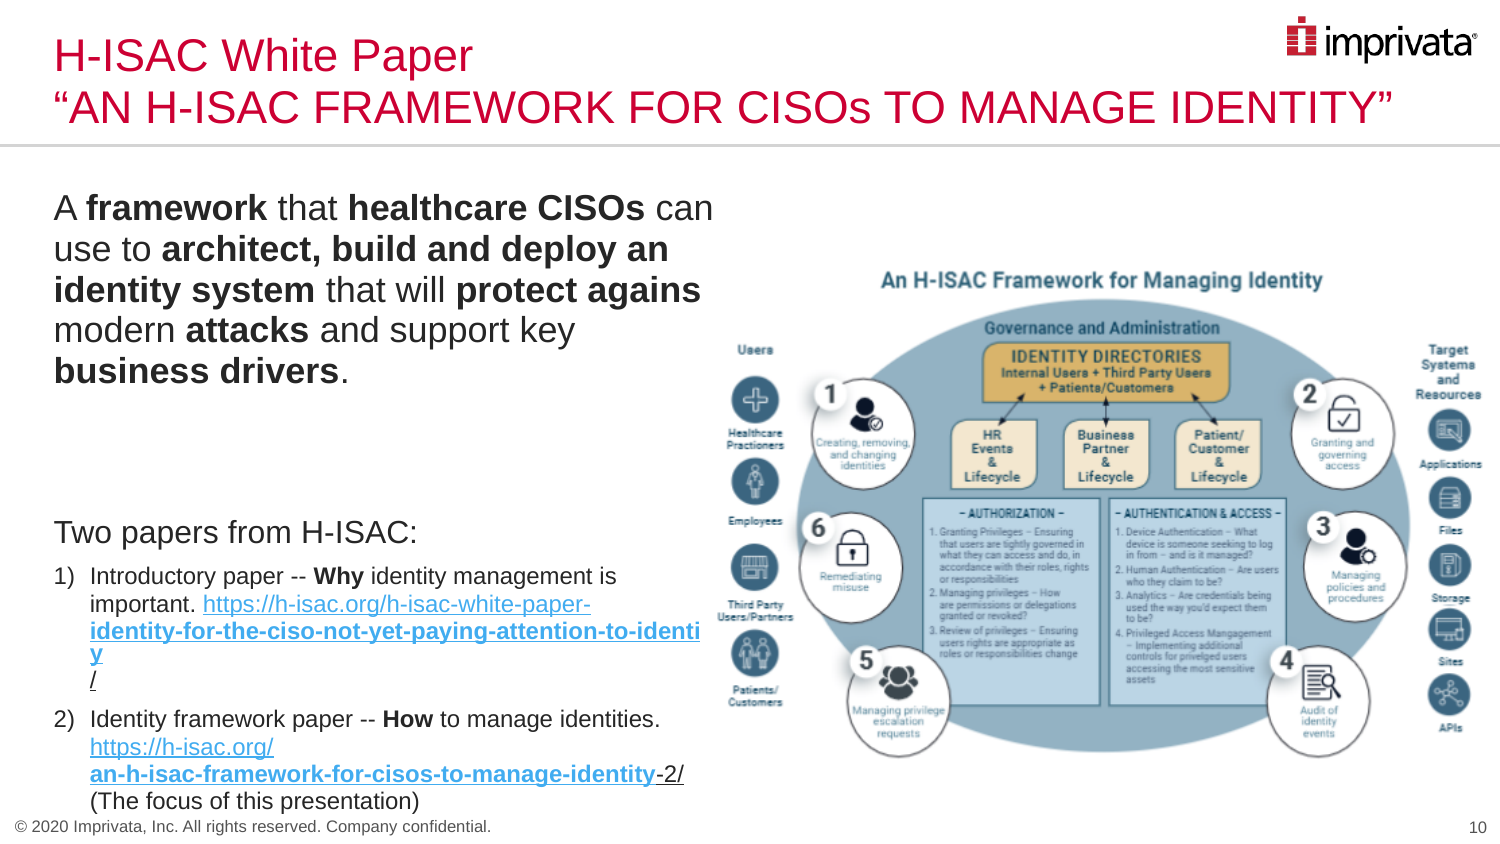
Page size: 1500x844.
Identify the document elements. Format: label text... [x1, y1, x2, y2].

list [700, 259, 1500, 780]
title H-ISAC White Paper “AN H-ISAC FRAMEWORK FOR CISOs TO MANAGE IDENTITY” [38, 13, 1464, 133]
picture [1464, 16, 1478, 64]
text_box A framework that healthcare CISOs can use to architect, build and deploy an identity system that will protect against modern attacks and support key business drivers. Two papers from H-ISAC: Introductory paper -- Why identity management is important. https://h-isac.org/h-isac-white-paper-identity-for-the-ciso-not-yet-paying-attention-to-identity/ Identity framework paper -- How to manage identities. https://h-isac.org/an-h-isac-framework-for-cisos-to-manage-identity-2/ (The focus of this presentation) [38, 180, 734, 802]
